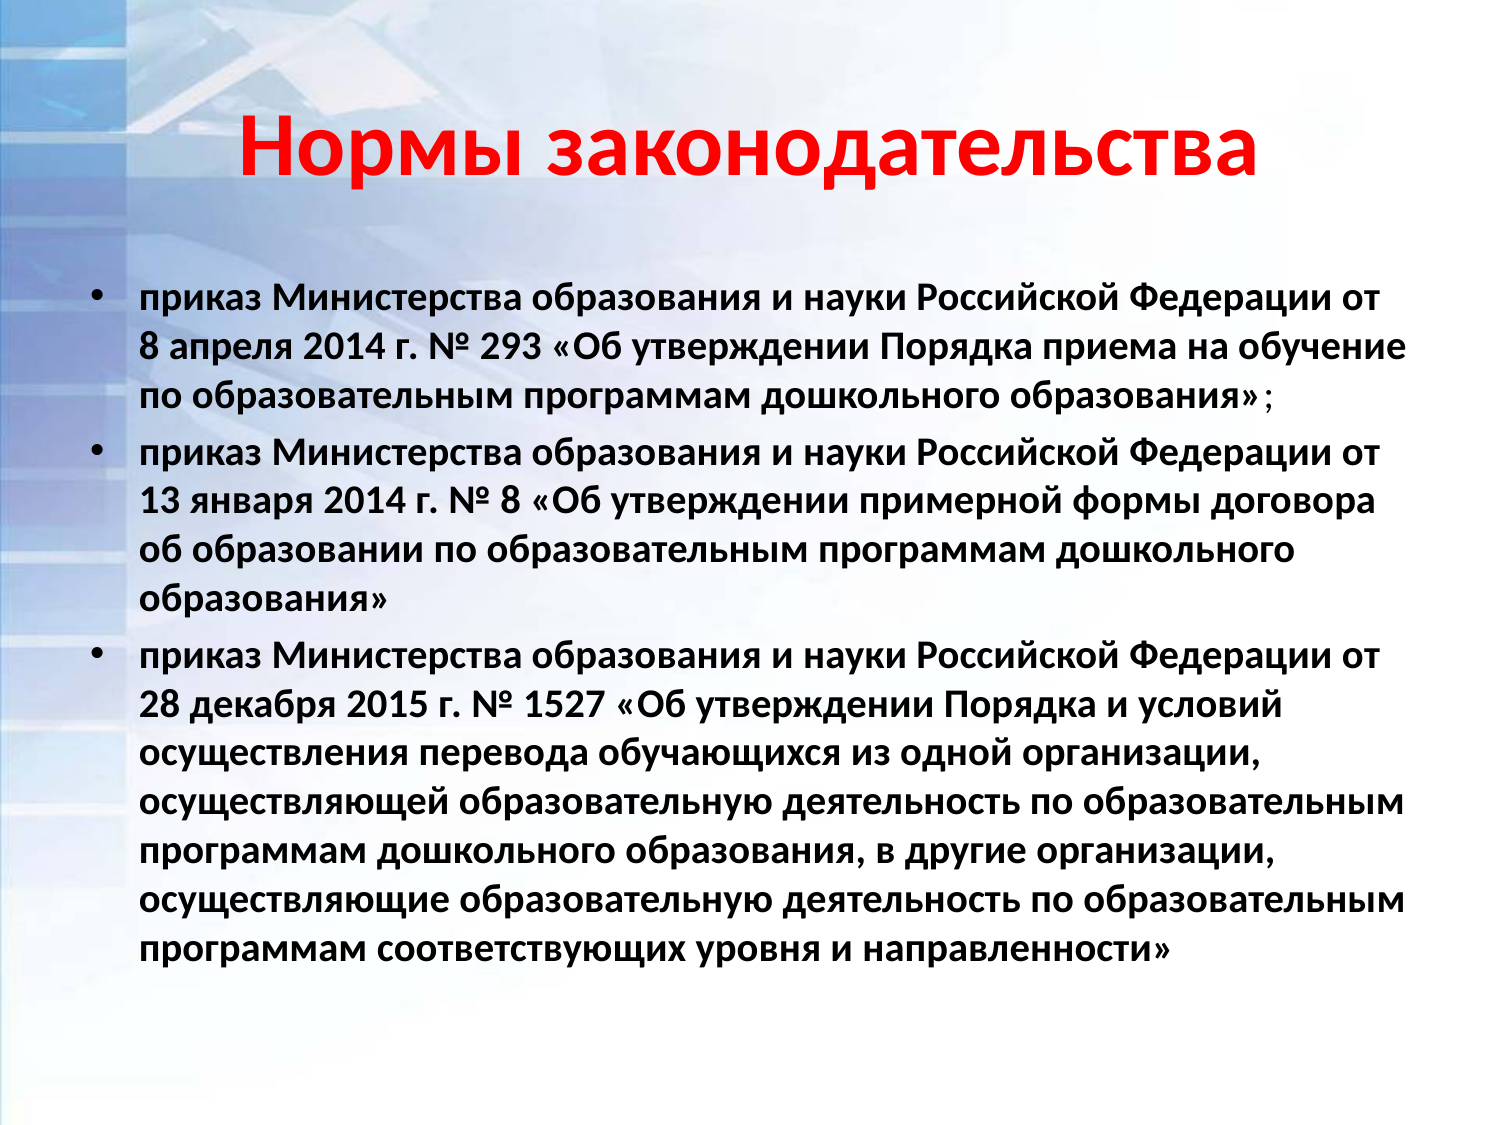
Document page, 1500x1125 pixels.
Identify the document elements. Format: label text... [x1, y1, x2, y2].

picture [0, 0, 1500, 1125]
title Нормы законодательства [75, 45, 1425, 233]
list приказ Министерства образования и науки Российской Федерации от 8 апреля 2014 г. № 293 «Об утверждении Порядка приема на обучение по образовательным программам дошкольного образования»; приказ Министерства образования и науки Российской Федерации от 13 января 2014 г. № 8 «Об утверждении примерной формы договора об образовании по образовательным программам дошкольного образования» приказ Министерства образования и науки Российской Федерации от 28 декабря 2015 г. № 1527 «Об утверждении Порядка и условий осуществления перевода обучающихся из одной организации, осуществляющей образовательную деятельность по образовательным программам дошкольного образования, в другие организации, осуществляющие образовательную деятельность по образовательным программам соответствующих уровня и направленности» [75, 262, 1425, 1005]
